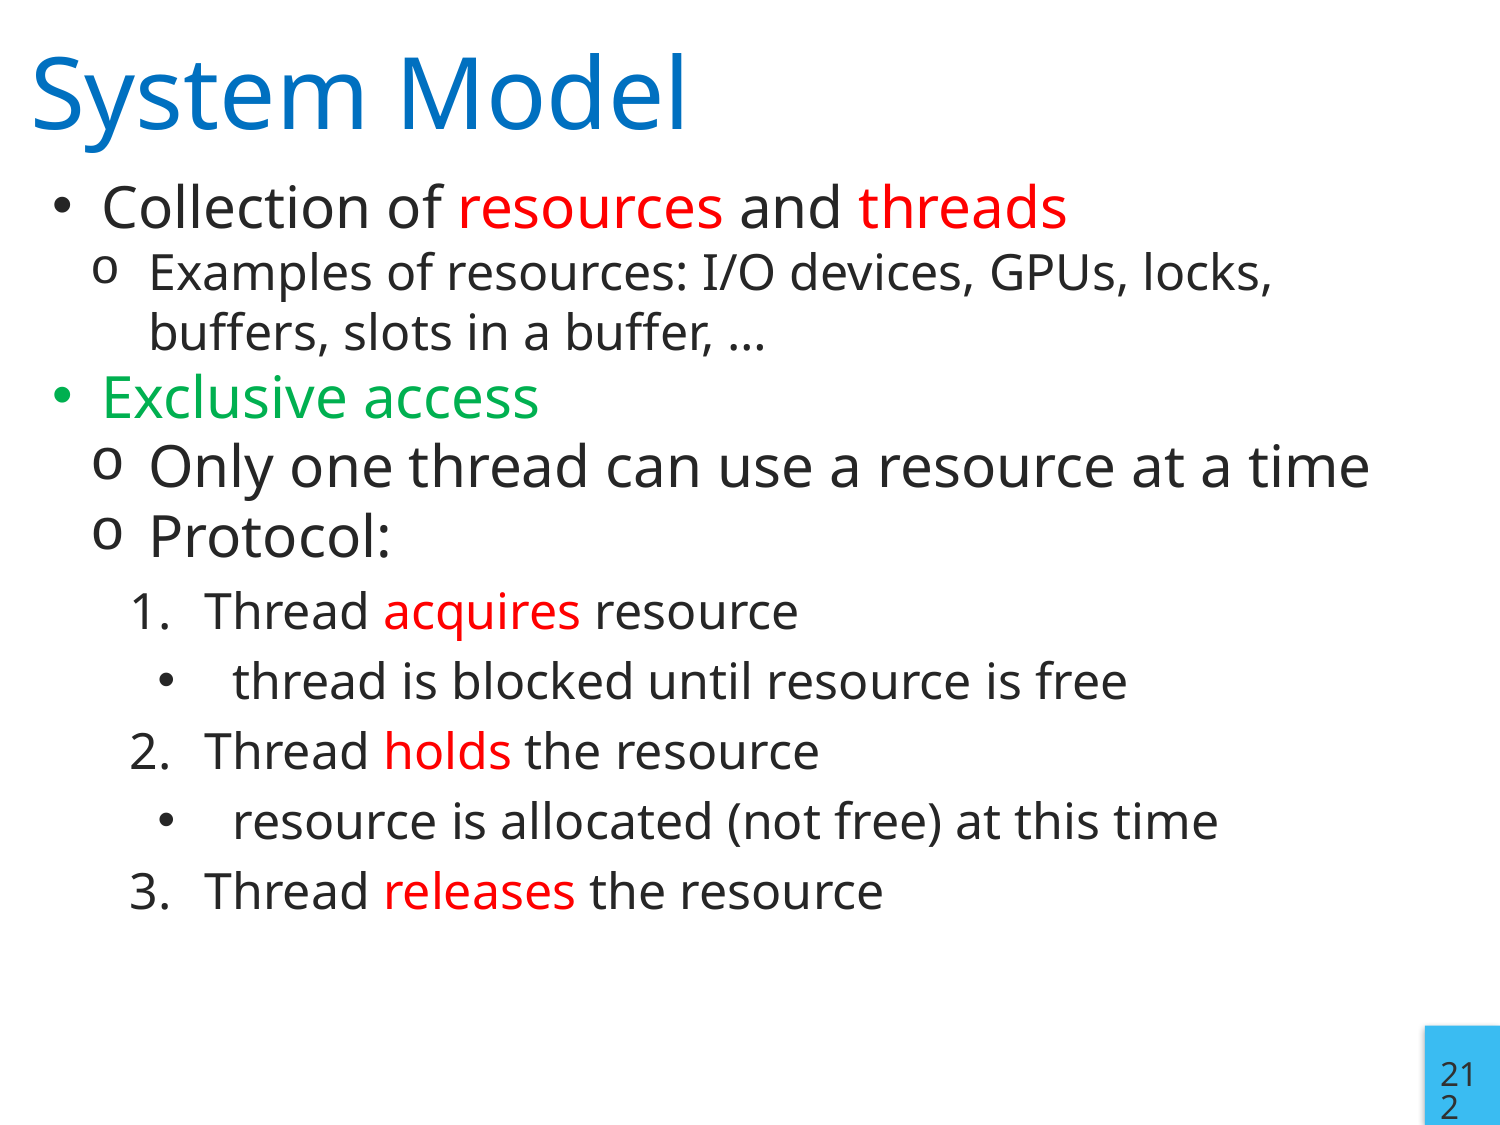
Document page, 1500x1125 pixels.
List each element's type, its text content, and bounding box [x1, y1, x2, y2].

title System Model [15, 16, 1485, 163]
slide_number 212 [1425, 1025, 1500, 1125]
list Collection of resources and threads Examples of resources: I/O devices, GPUs, locks, buffers, slots in a buffer, … Exclusive access Only one thread can use a resource at a time Protocol: Thread acquires resource thread is blocked until resource is free Thread holds the resource resource is allocated (not free) at this time Thread releases the resource [37, 163, 1463, 1105]
